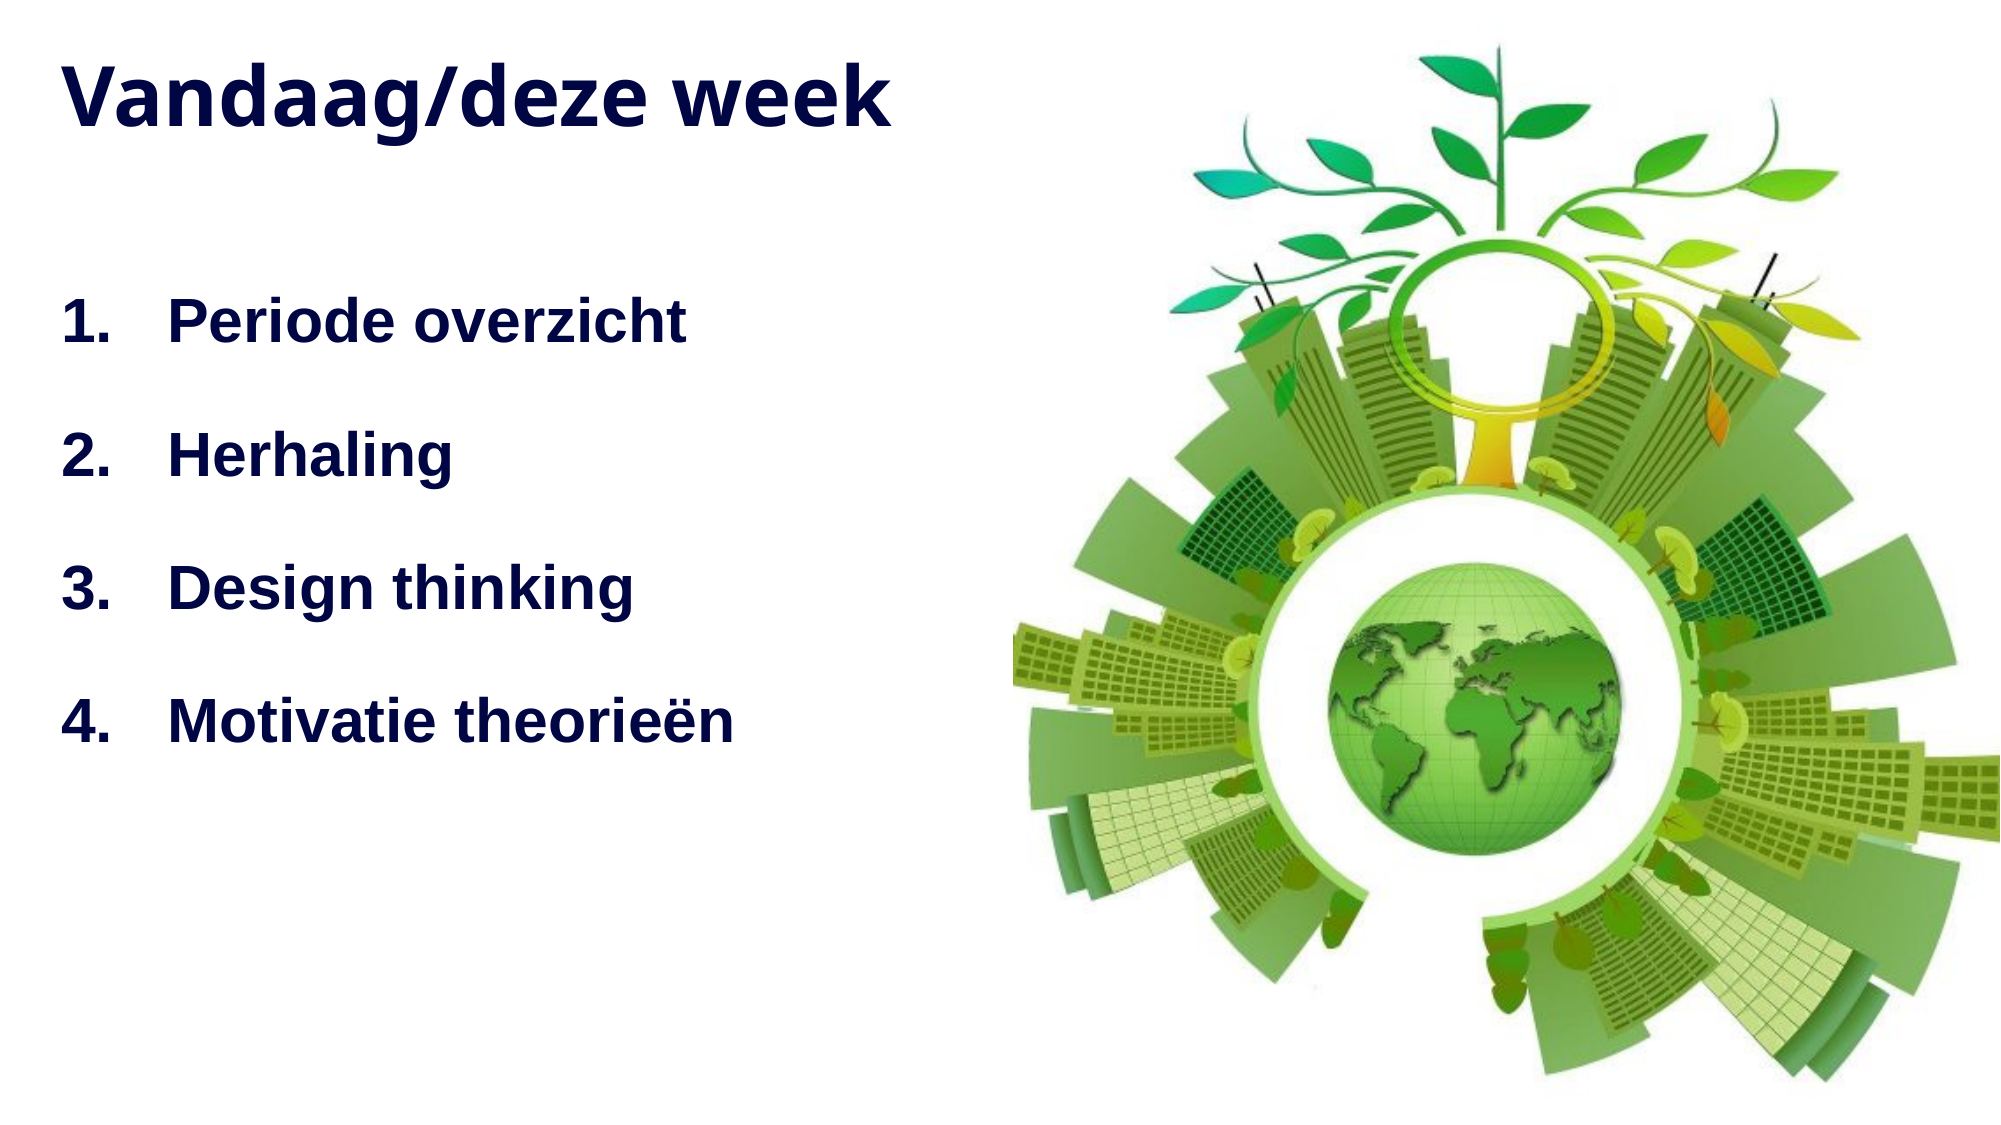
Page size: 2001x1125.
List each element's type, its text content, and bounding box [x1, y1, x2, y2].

title Vandaag/deze week [60, 48, 987, 239]
list Periode overzicht Herhaling Design thinking Motivatie theorieën [60, 280, 1012, 926]
picture [1012, 0, 2000, 1125]
